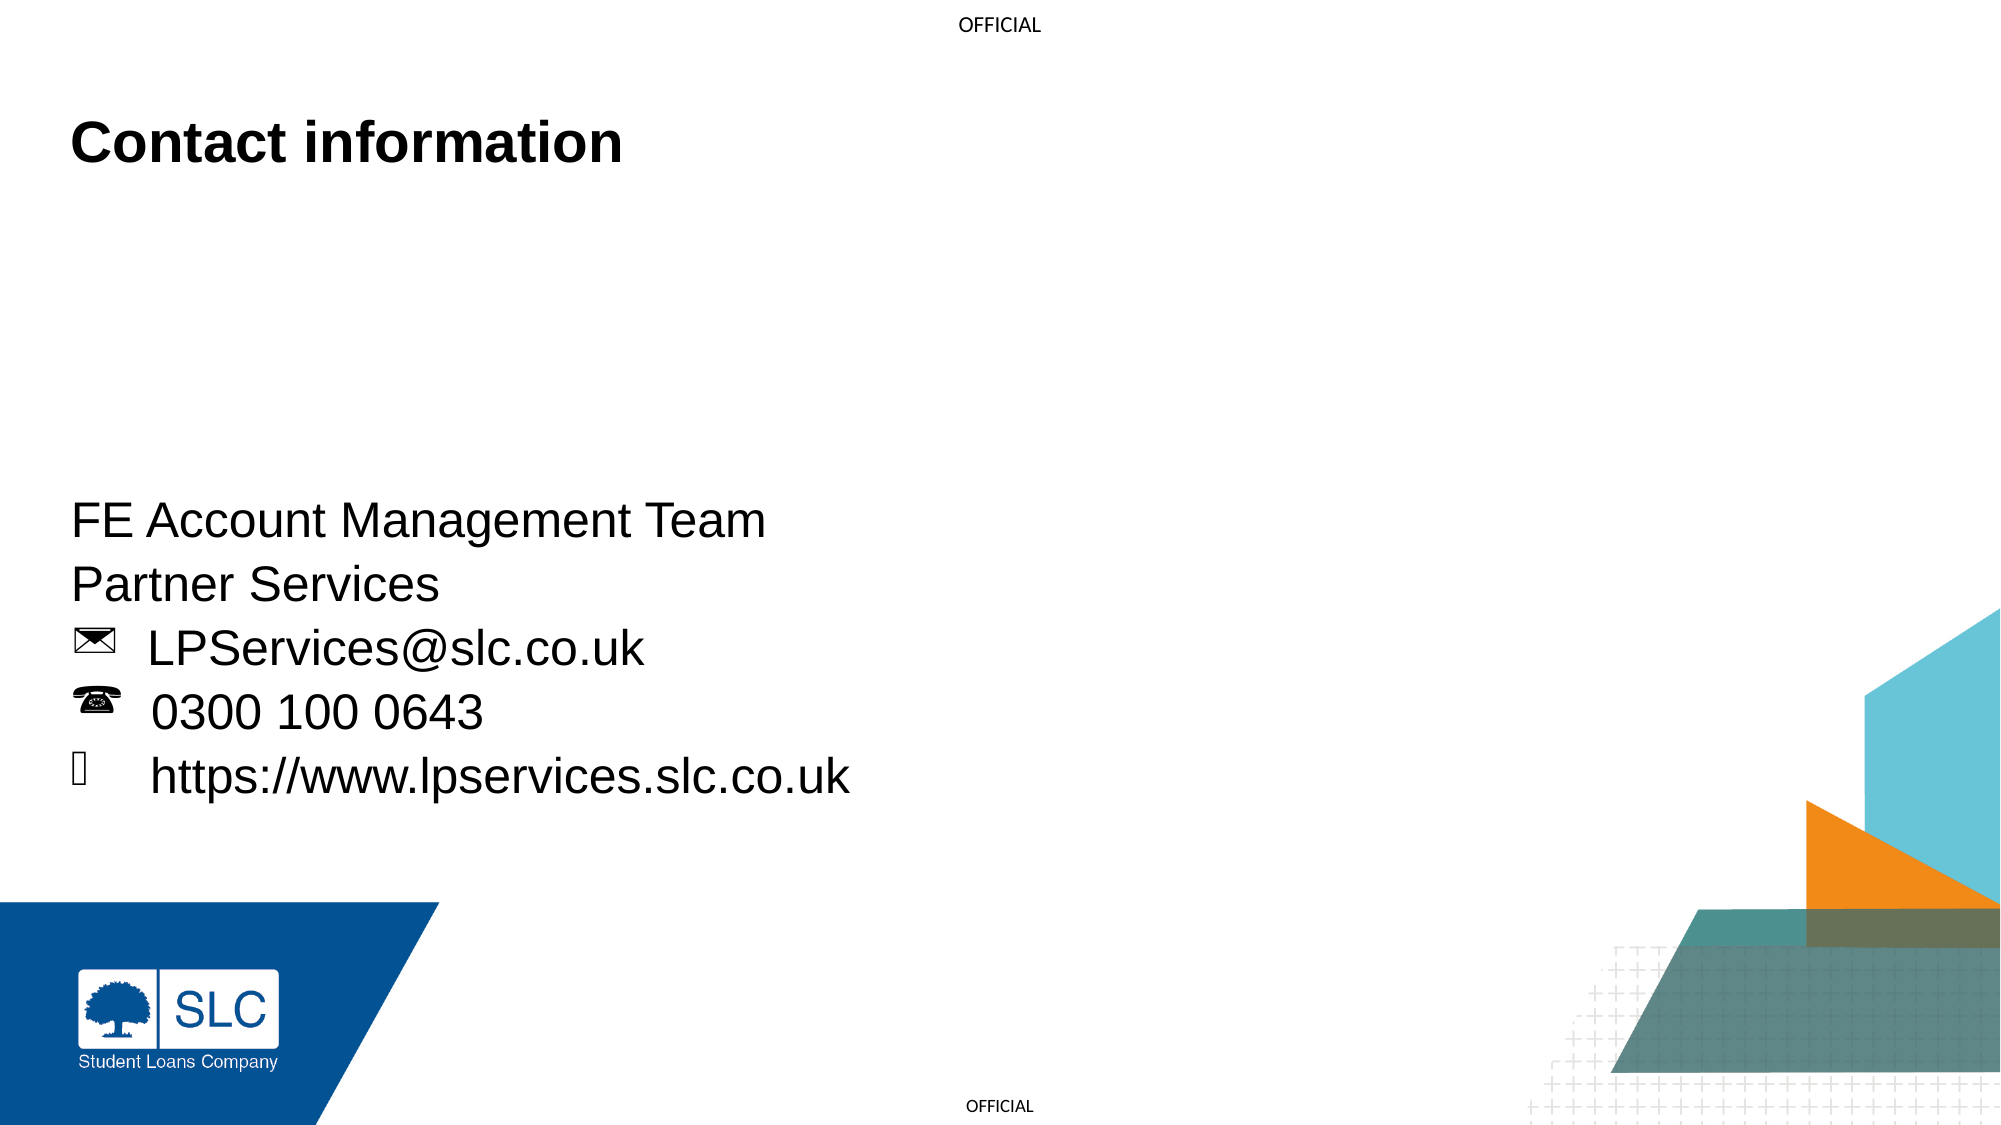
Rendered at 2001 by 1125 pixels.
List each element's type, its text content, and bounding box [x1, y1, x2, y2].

title Contact information [55, 74, 1781, 183]
picture [0, 0, 2001, 1125]
list FE Account Management Team Partner Services LPServices@slc.co.uk 0300 100 0643 https://www.lpservices.slc.co.uk [55, 486, 1781, 787]
